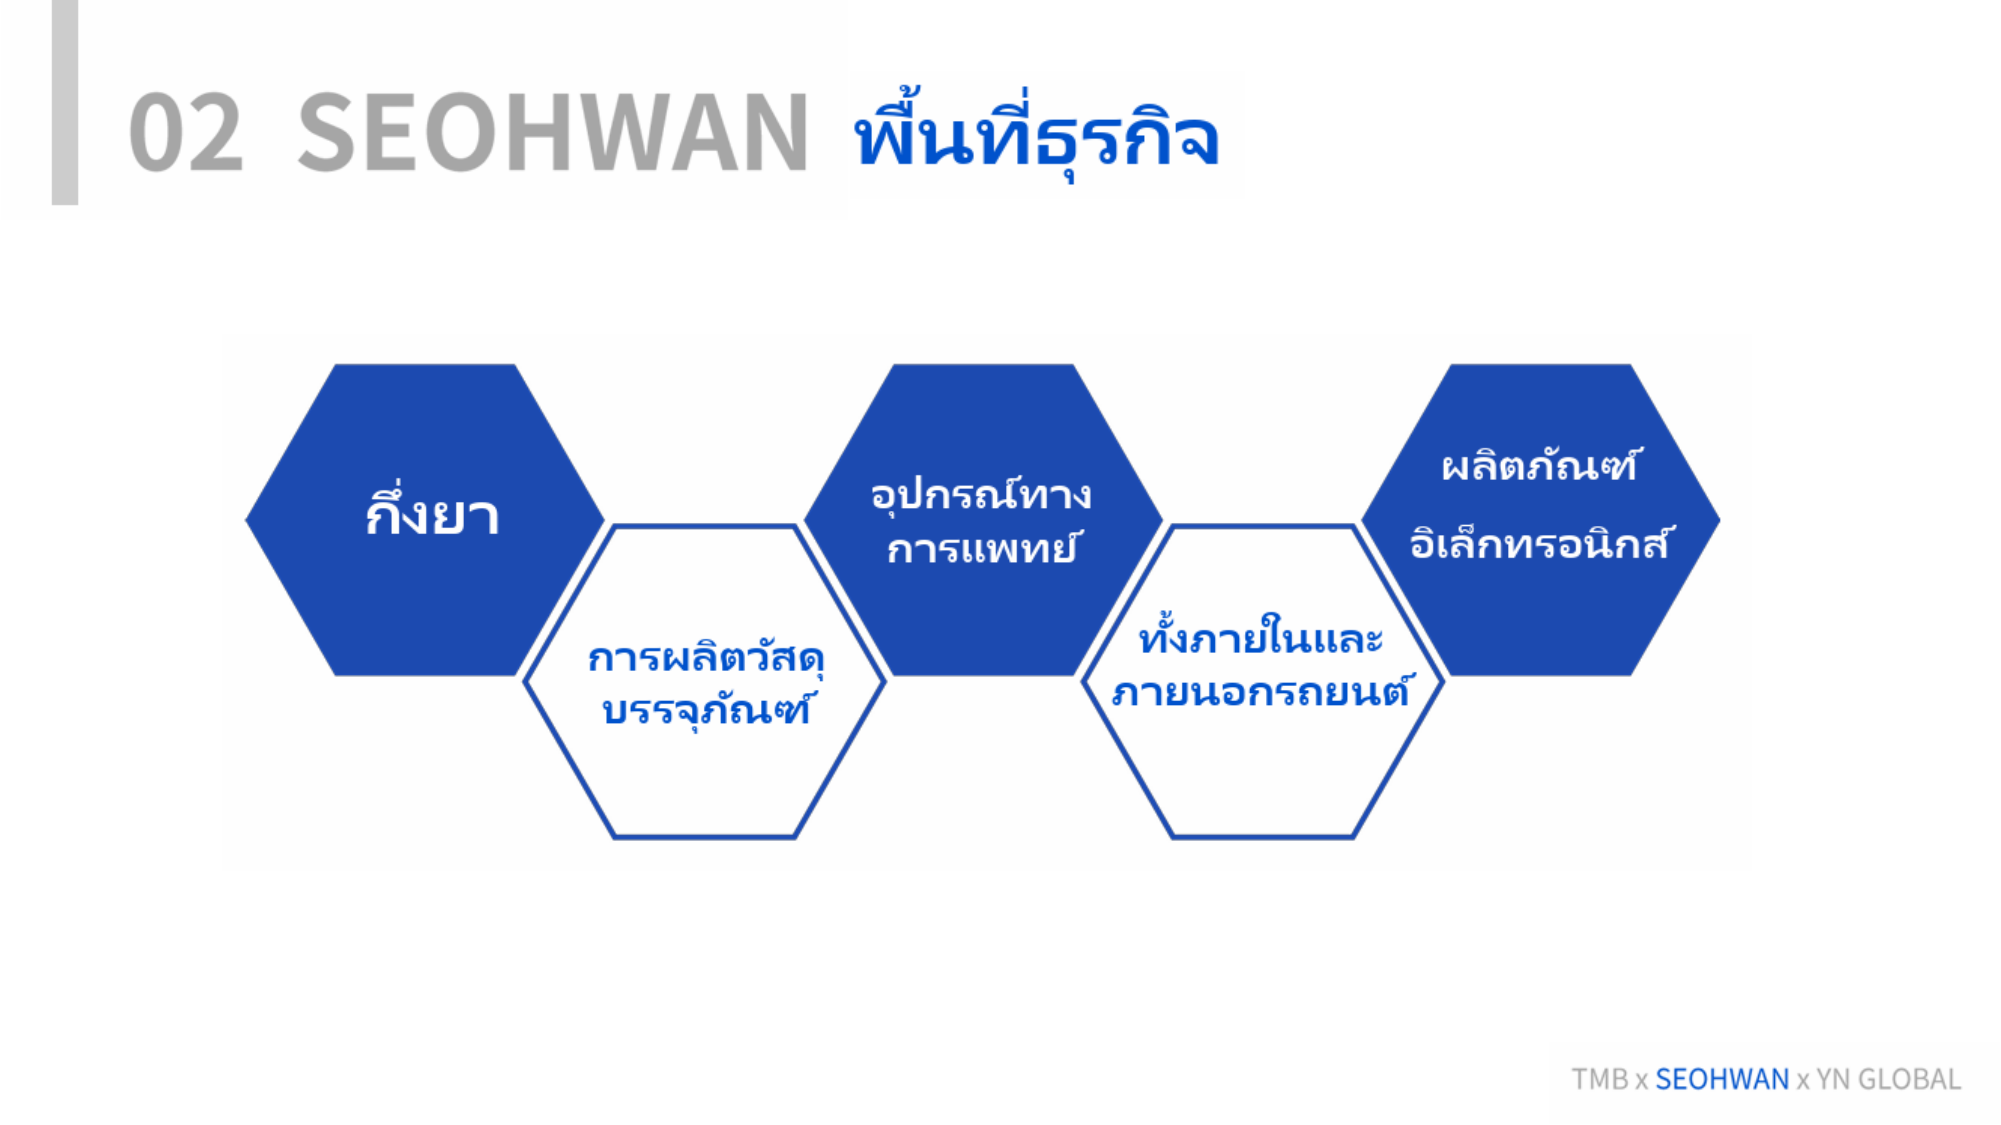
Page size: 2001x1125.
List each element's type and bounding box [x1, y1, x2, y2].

picture [1549, 1042, 2000, 1124]
picture [850, 71, 1245, 199]
picture [1, 0, 848, 220]
picture [222, 334, 1752, 872]
